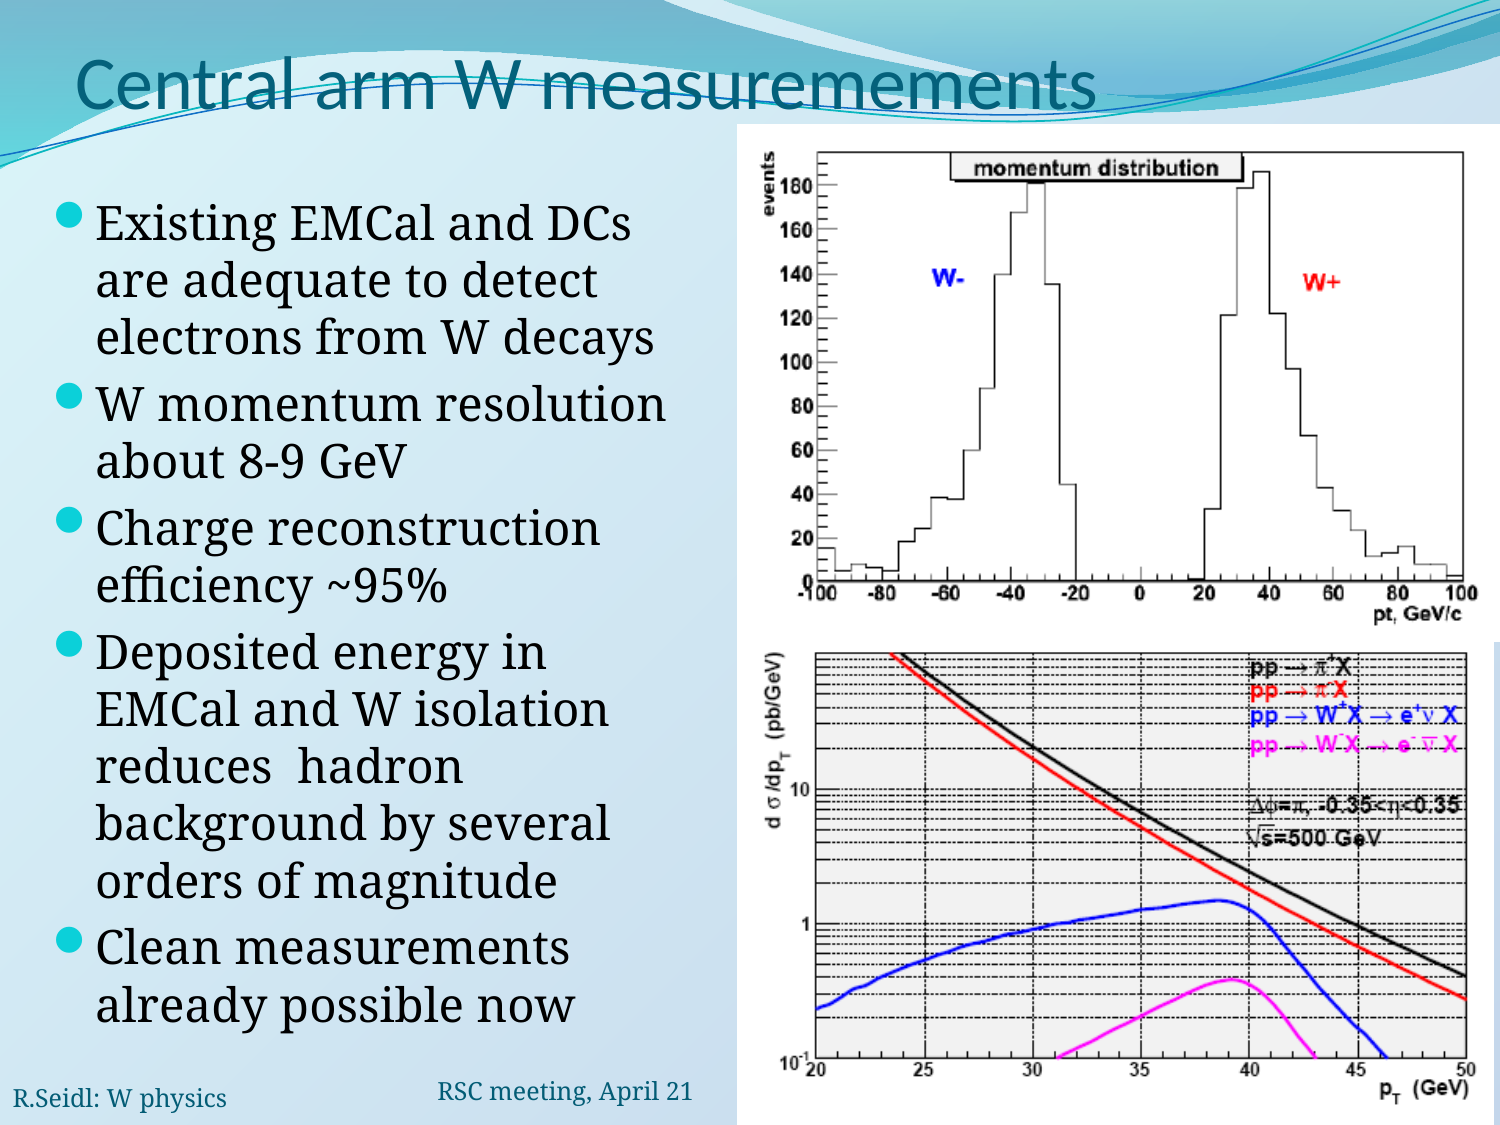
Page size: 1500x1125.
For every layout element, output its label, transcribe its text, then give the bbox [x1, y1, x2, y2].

picture [737, 626, 1494, 1125]
title Central arm W measuremements [75, 24, 1425, 125]
list Existing EMCal and DCs are adequate to detect electrons from W decays W momentum resolution about 8-9 GeV Charge reconstruction efficiency ~95% Deposited energy in EMCal and W isolation reduces hadron background by several orders of magnitude Clean measurements already possible now [37, 185, 700, 1050]
footer RSC meeting, April 21 [437, 1050, 730, 1110]
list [737, 124, 1500, 637]
slide_number R.Seidl: W physics [12, 1052, 363, 1113]
slide_number 27 [1494, 628, 1499, 643]
